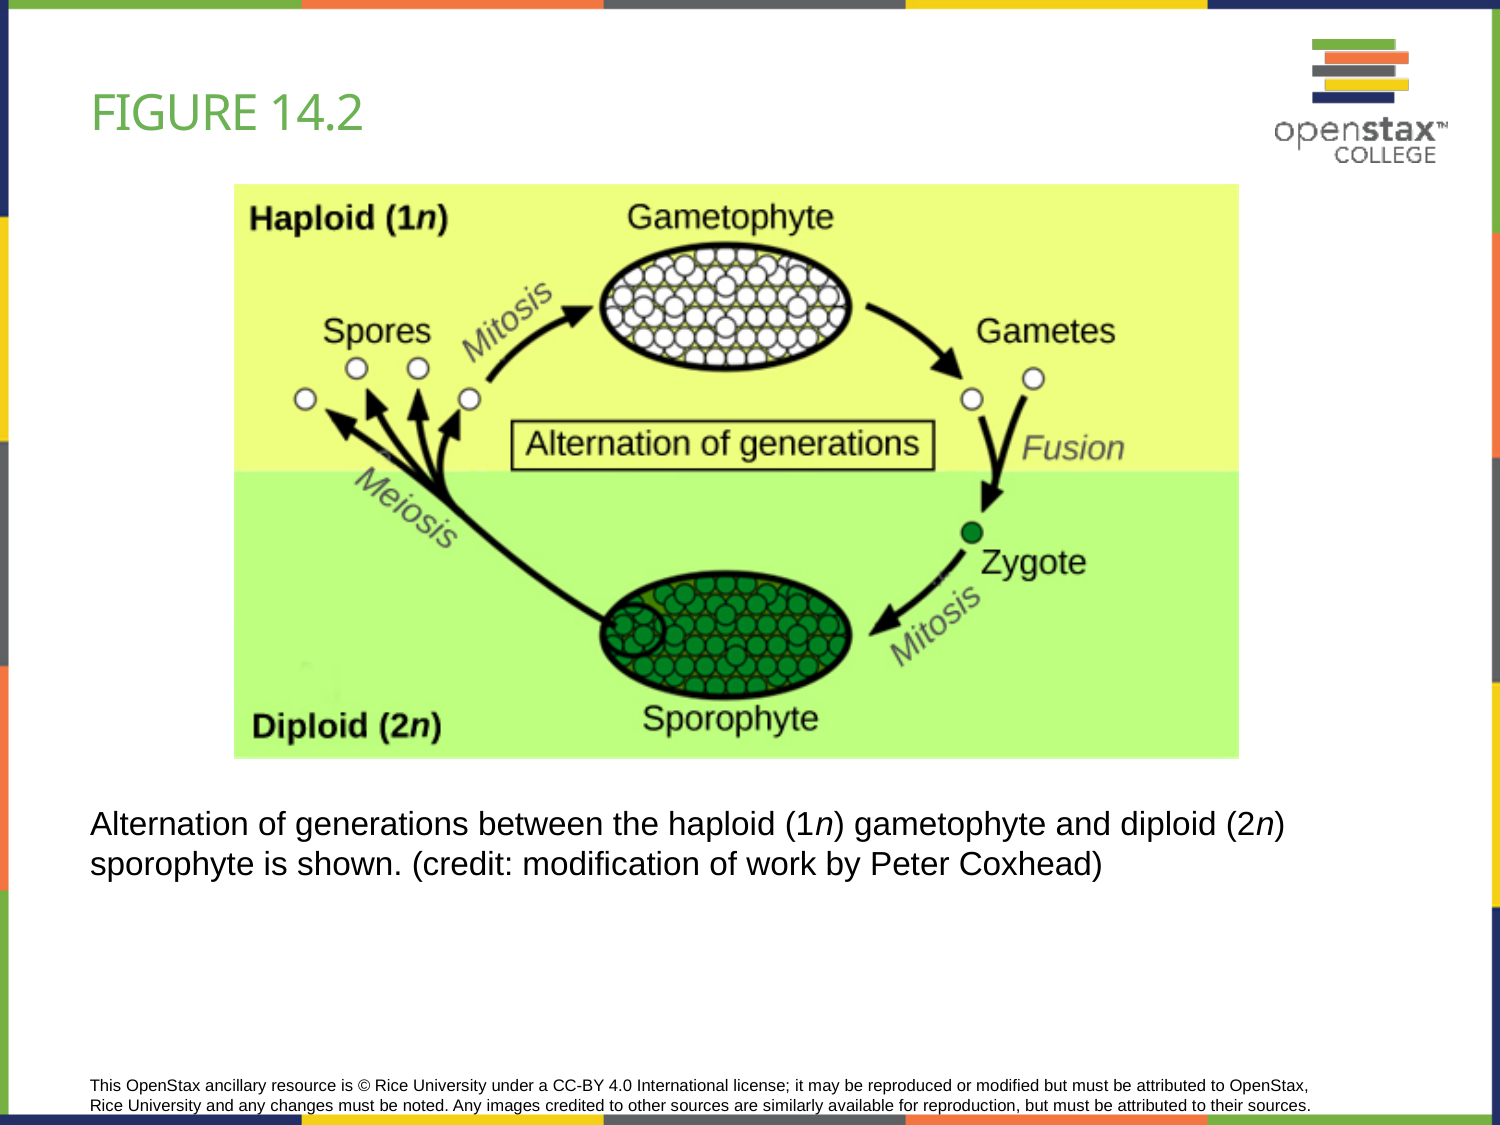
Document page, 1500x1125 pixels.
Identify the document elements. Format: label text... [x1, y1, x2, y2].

text_box This OpenStax ancillary resource is © Rice University under a CC-BY 4.0 International license; it may be reproduced or modified but must be attributed to OpenStax, Rice University and any changes must be noted. Any images credited to other sources are similarly available for reproduction, but must be attributed to their sources. [75, 1067, 1336, 1114]
title Figure 14.2 [75, 39, 1274, 148]
picture [0, 0, 1500, 1125]
list Alternation of generations between the haploid (1n) gametophyte and diploid (2n) sporophyte is shown. (credit: modification of work by Peter Coxhead) [75, 794, 1398, 986]
